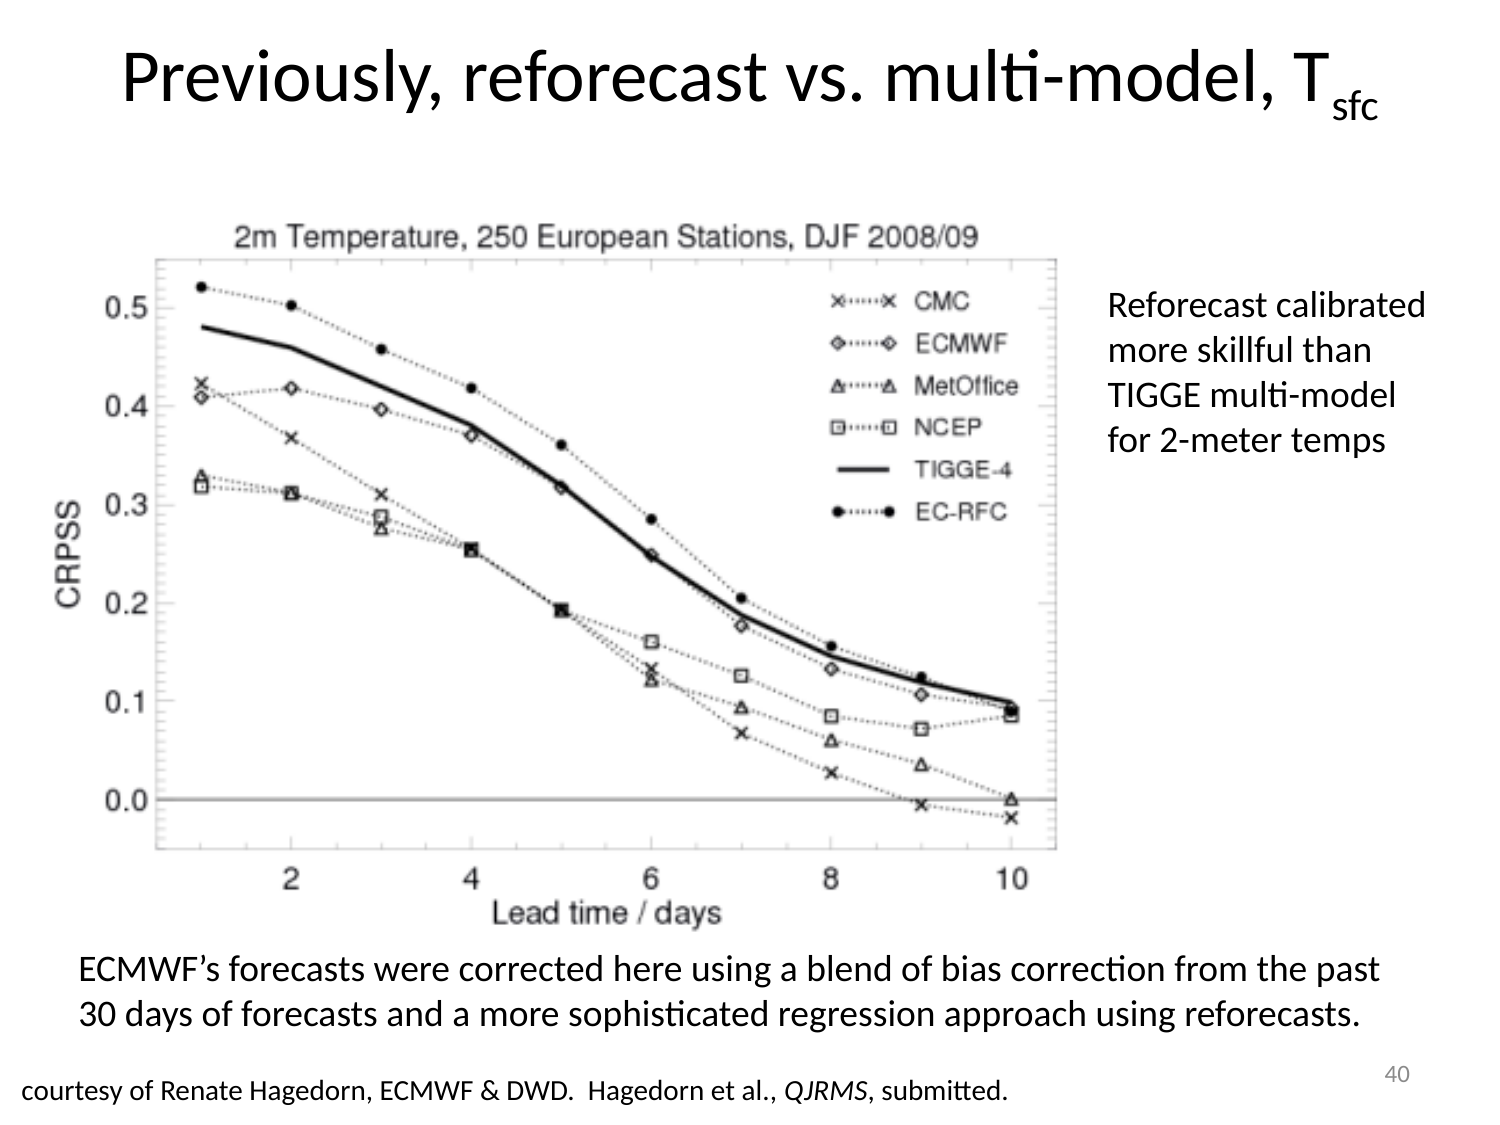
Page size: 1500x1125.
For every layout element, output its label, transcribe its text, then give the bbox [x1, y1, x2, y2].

text_box ECMWF’s forecasts were corrected here using a blend of bias correction from the past 30 days of forecasts and a more sophisticated regression approach using reforecasts. [63, 936, 1397, 1042]
picture [29, 134, 1135, 974]
text_box courtesy of Renate Hagedorn, ECMWF & DWD. Hagedorn et al., QJRMS, submitted. [6, 1064, 1024, 1115]
text_box Reforecast calibrated more skillful than TIGGE multi-model for 2-meter temps [1140, 272, 1442, 468]
slide_number 40 [1074, 1042, 1425, 1103]
title Previously, reforecast vs. multi-model, Tsfc [75, 18, 1425, 137]
